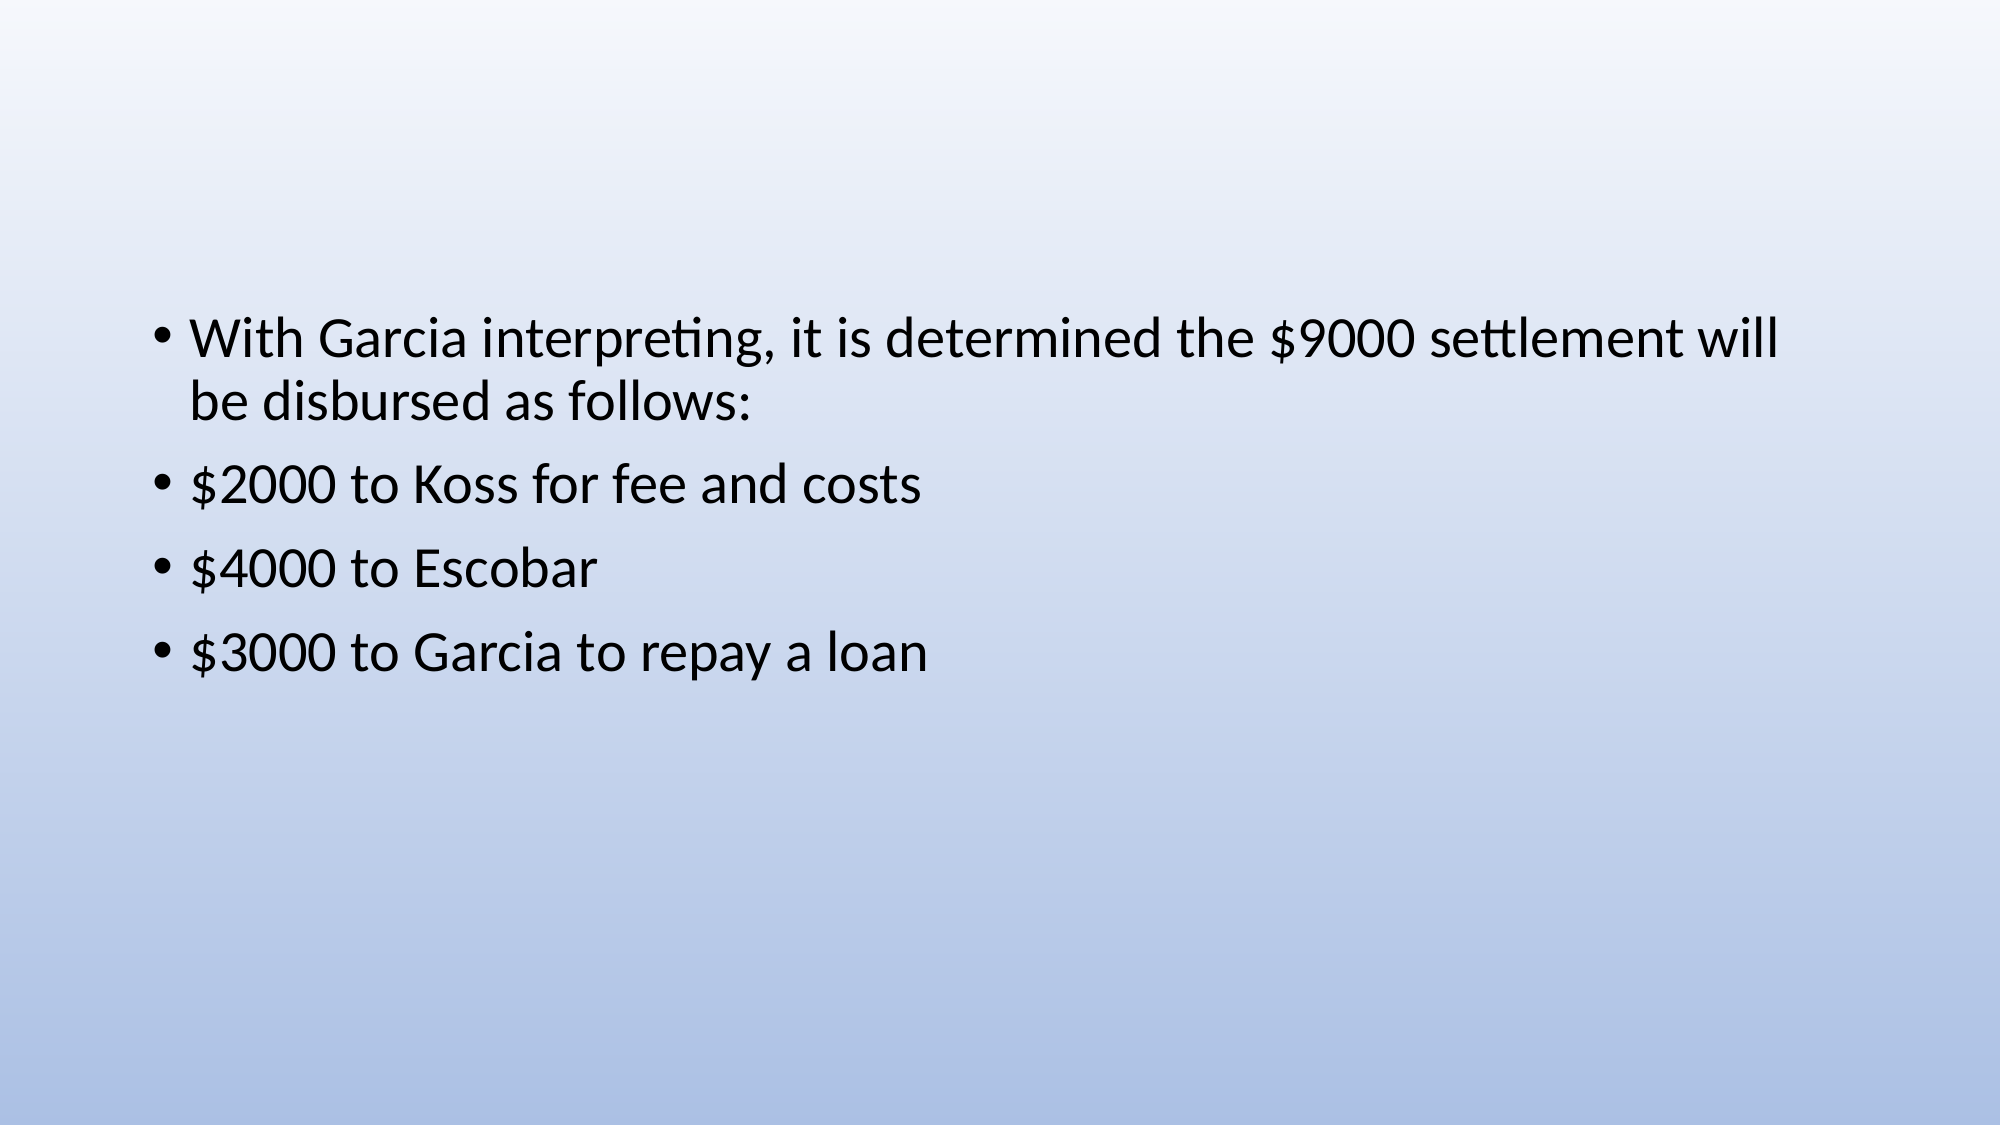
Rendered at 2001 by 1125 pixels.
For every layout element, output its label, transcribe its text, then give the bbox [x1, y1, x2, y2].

list With Garcia interpreting, it is determined the $9000 settlement will be disbursed as follows: $2000 to Koss for fee and costs $4000 to Escobar $3000 to Garcia to repay a loan [137, 299, 1863, 1014]
